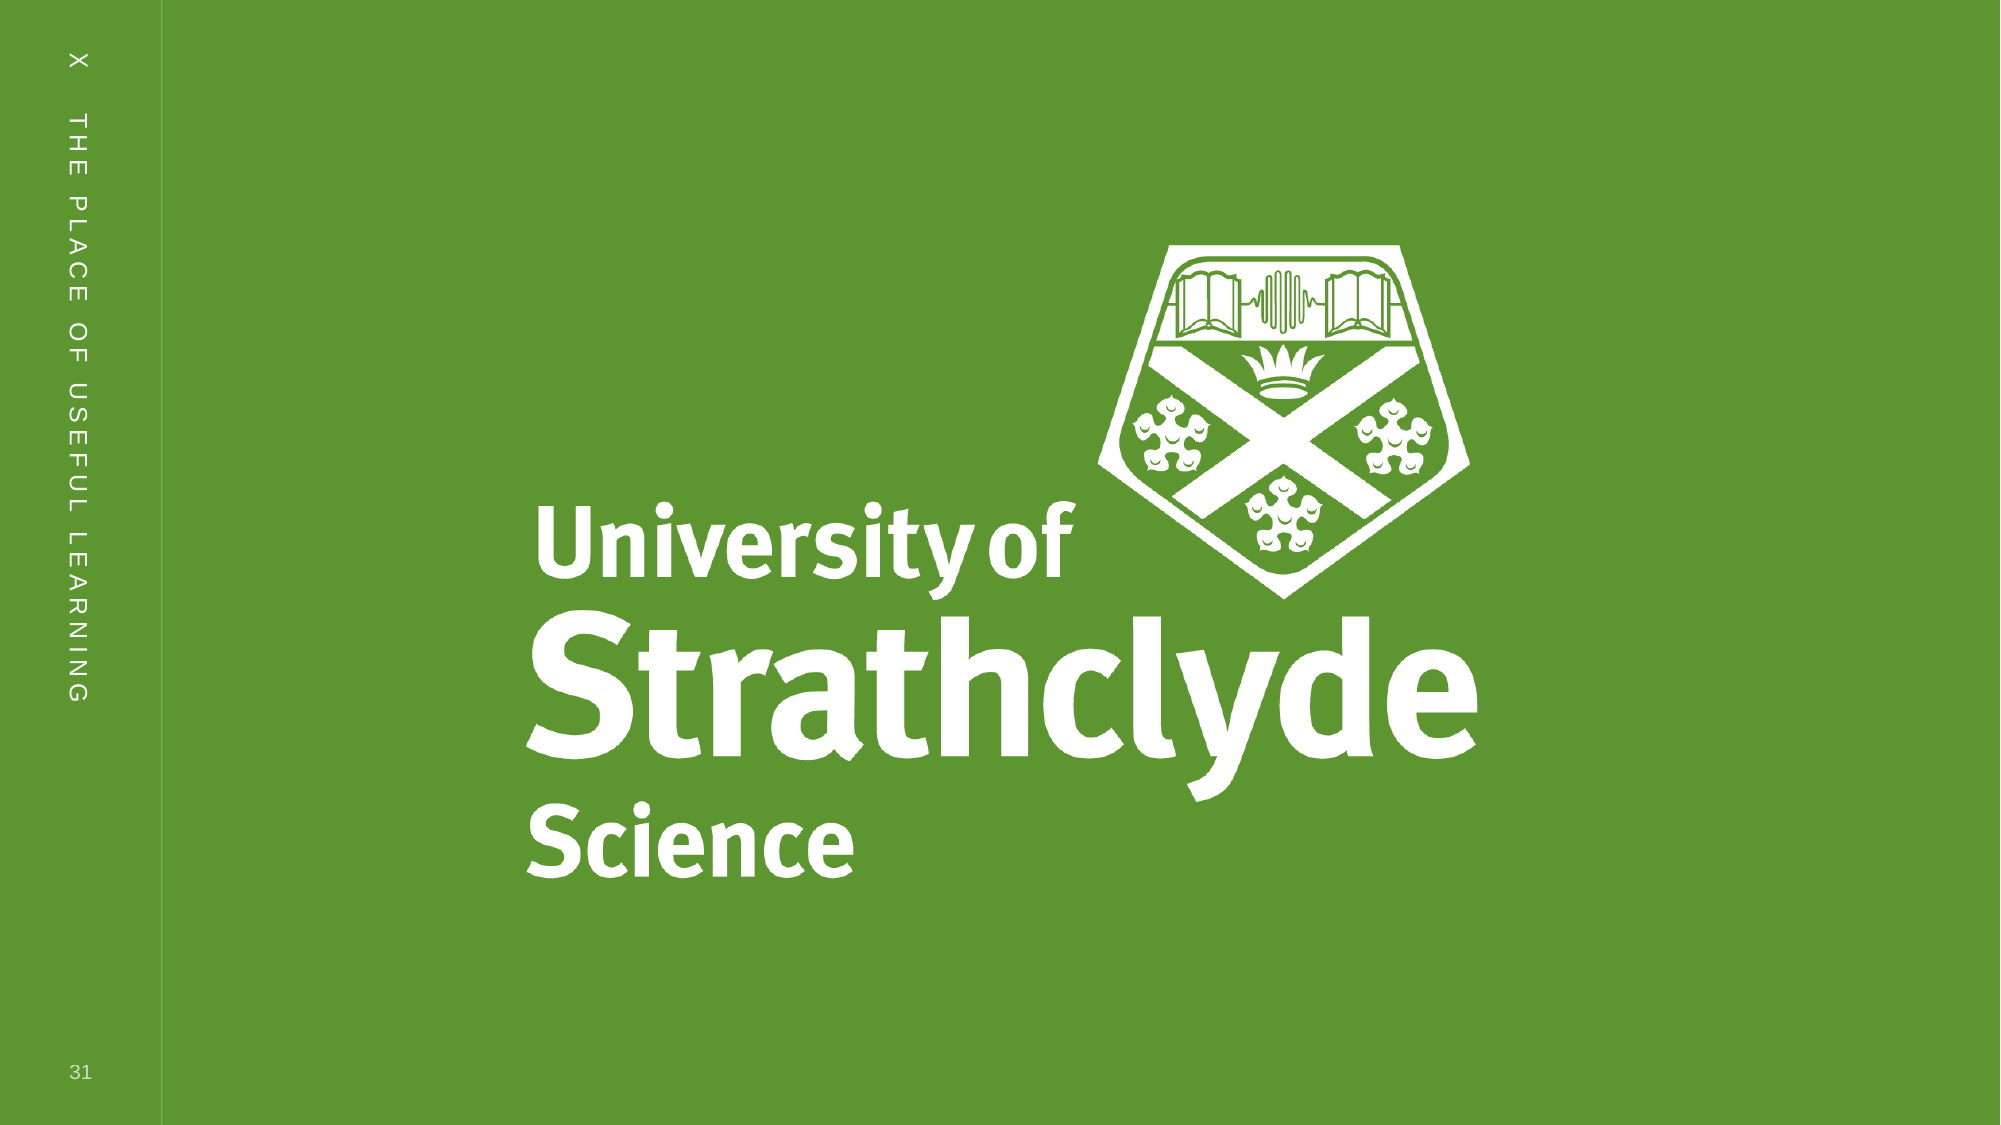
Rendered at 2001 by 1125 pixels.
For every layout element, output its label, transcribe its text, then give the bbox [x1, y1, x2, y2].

text_box [0, 0, 161, 1125]
slide_number 31 [38, 1052, 123, 1091]
picture [503, 233, 1493, 892]
text_box [163, 0, 2000, 1125]
text_box X THE PLACE OF USEFUL LEARNING [57, 38, 103, 889]
